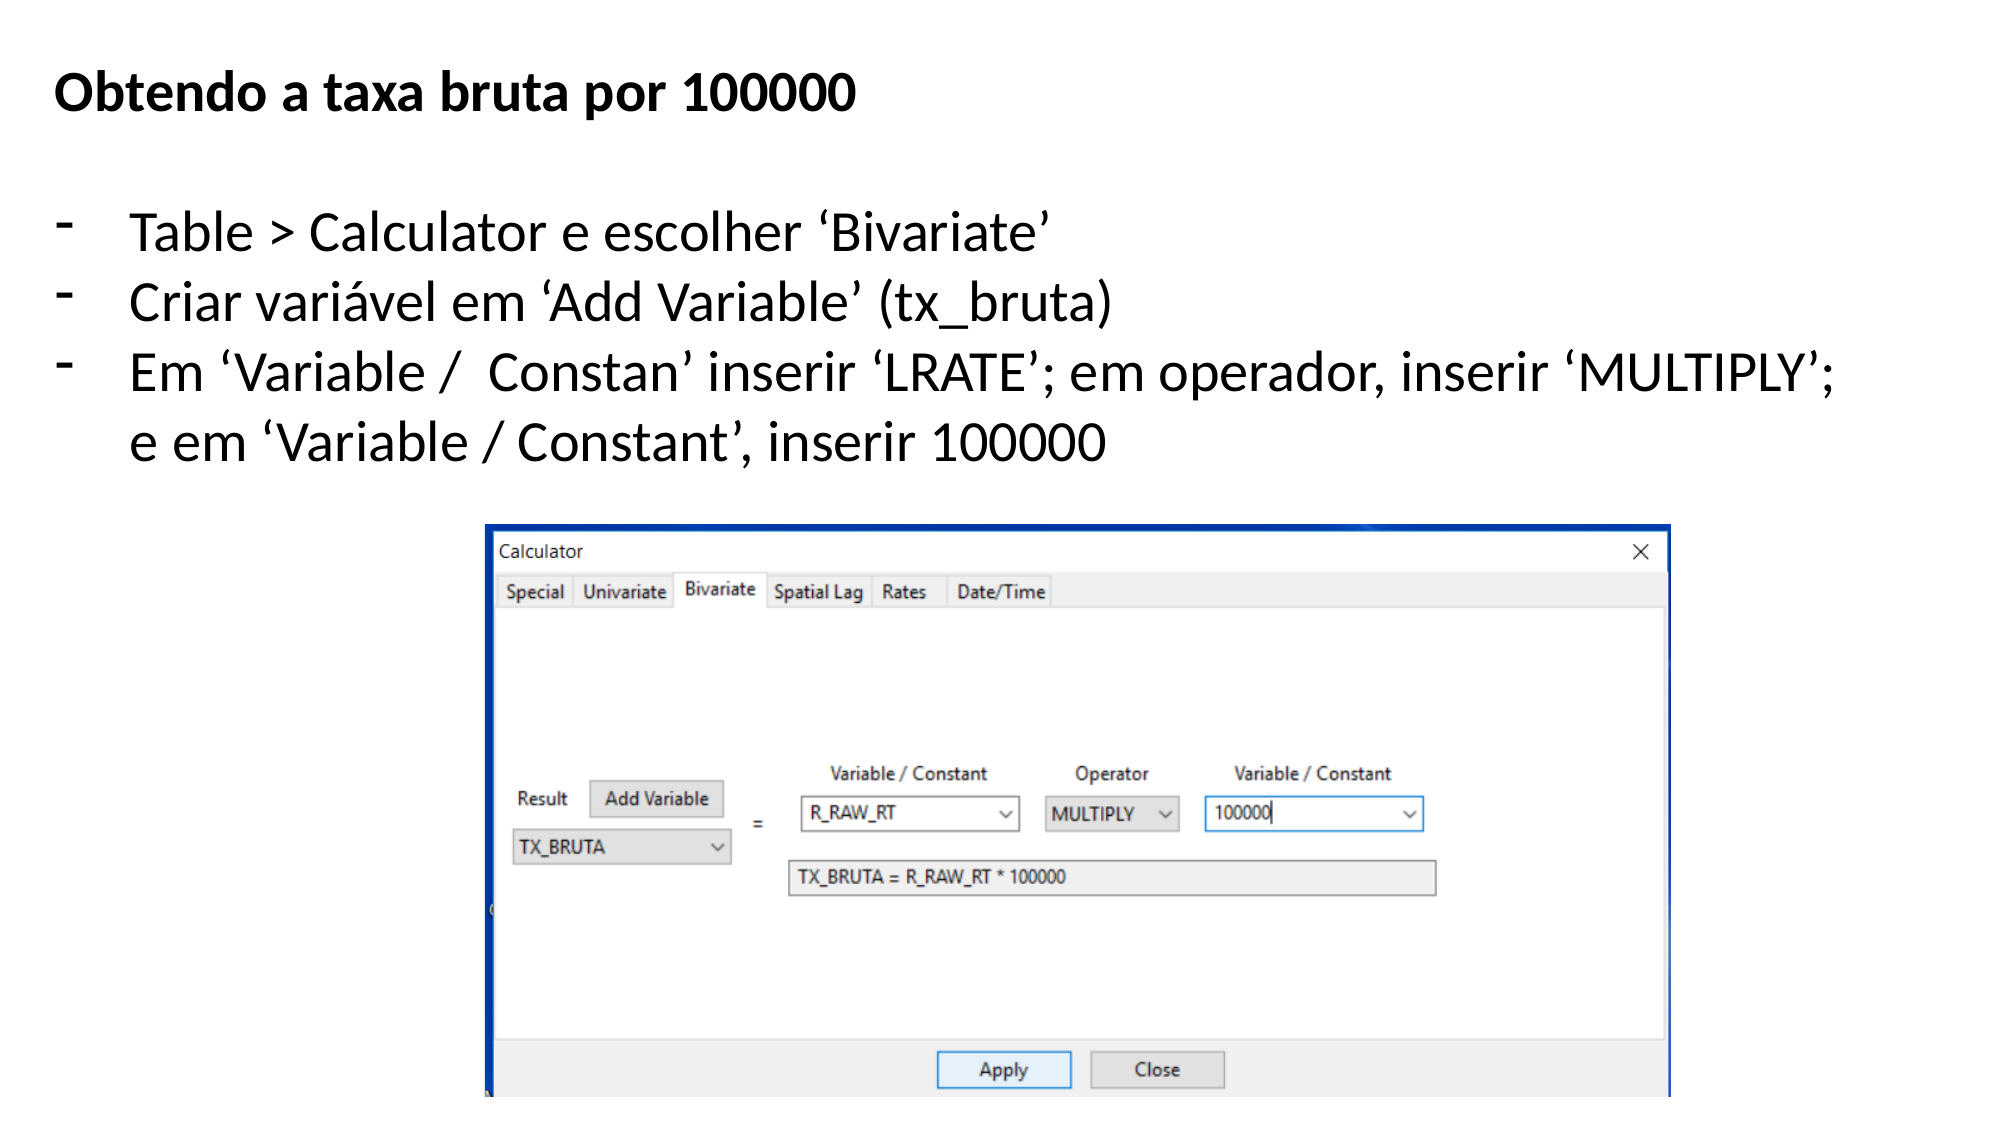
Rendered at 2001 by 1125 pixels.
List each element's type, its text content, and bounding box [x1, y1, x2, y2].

picture [484, 523, 1671, 1098]
text_box Obtendo a taxa bruta por 100000 Table > Calculator e escolher ‘Bivariate’ Criar variável em ‘Add Variable’ (tx_bruta) Em ‘Variable / Constan’ inserir ‘LRATE’; em operador, inserir ‘MULTIPLY’; e em ‘Variable / Constant’, inserir 100000 [40, 46, 1870, 481]
